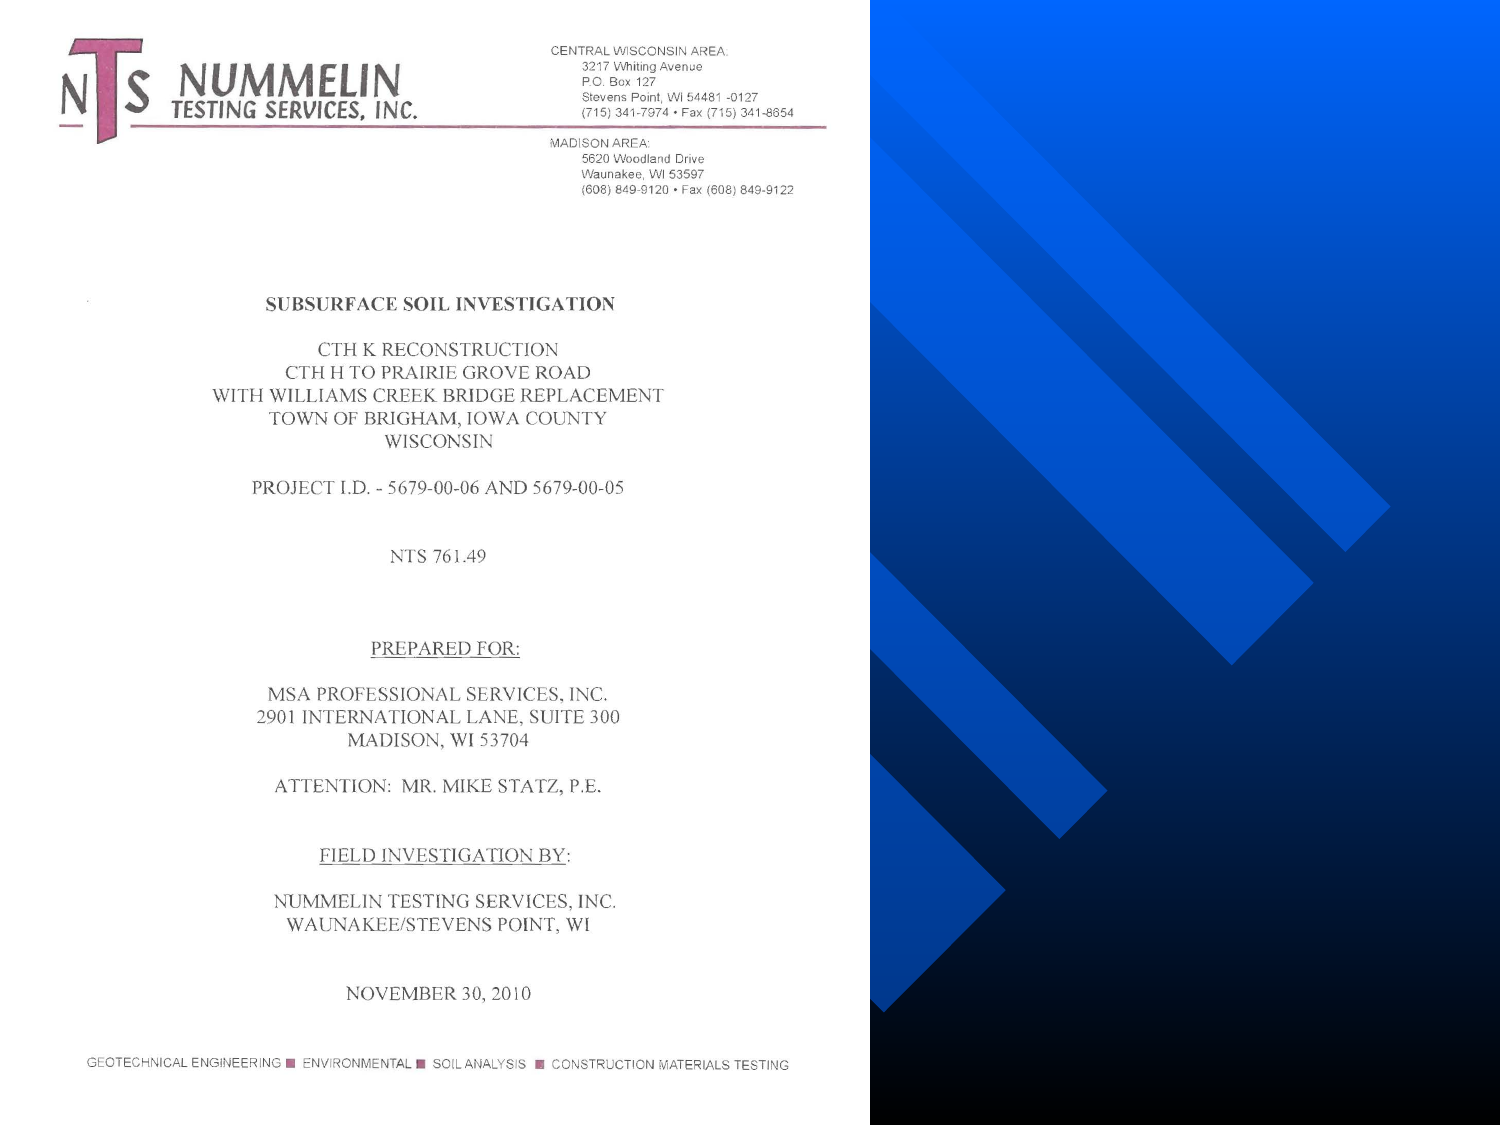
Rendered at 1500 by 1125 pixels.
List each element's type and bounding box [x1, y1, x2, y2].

picture [0, 0, 870, 1125]
